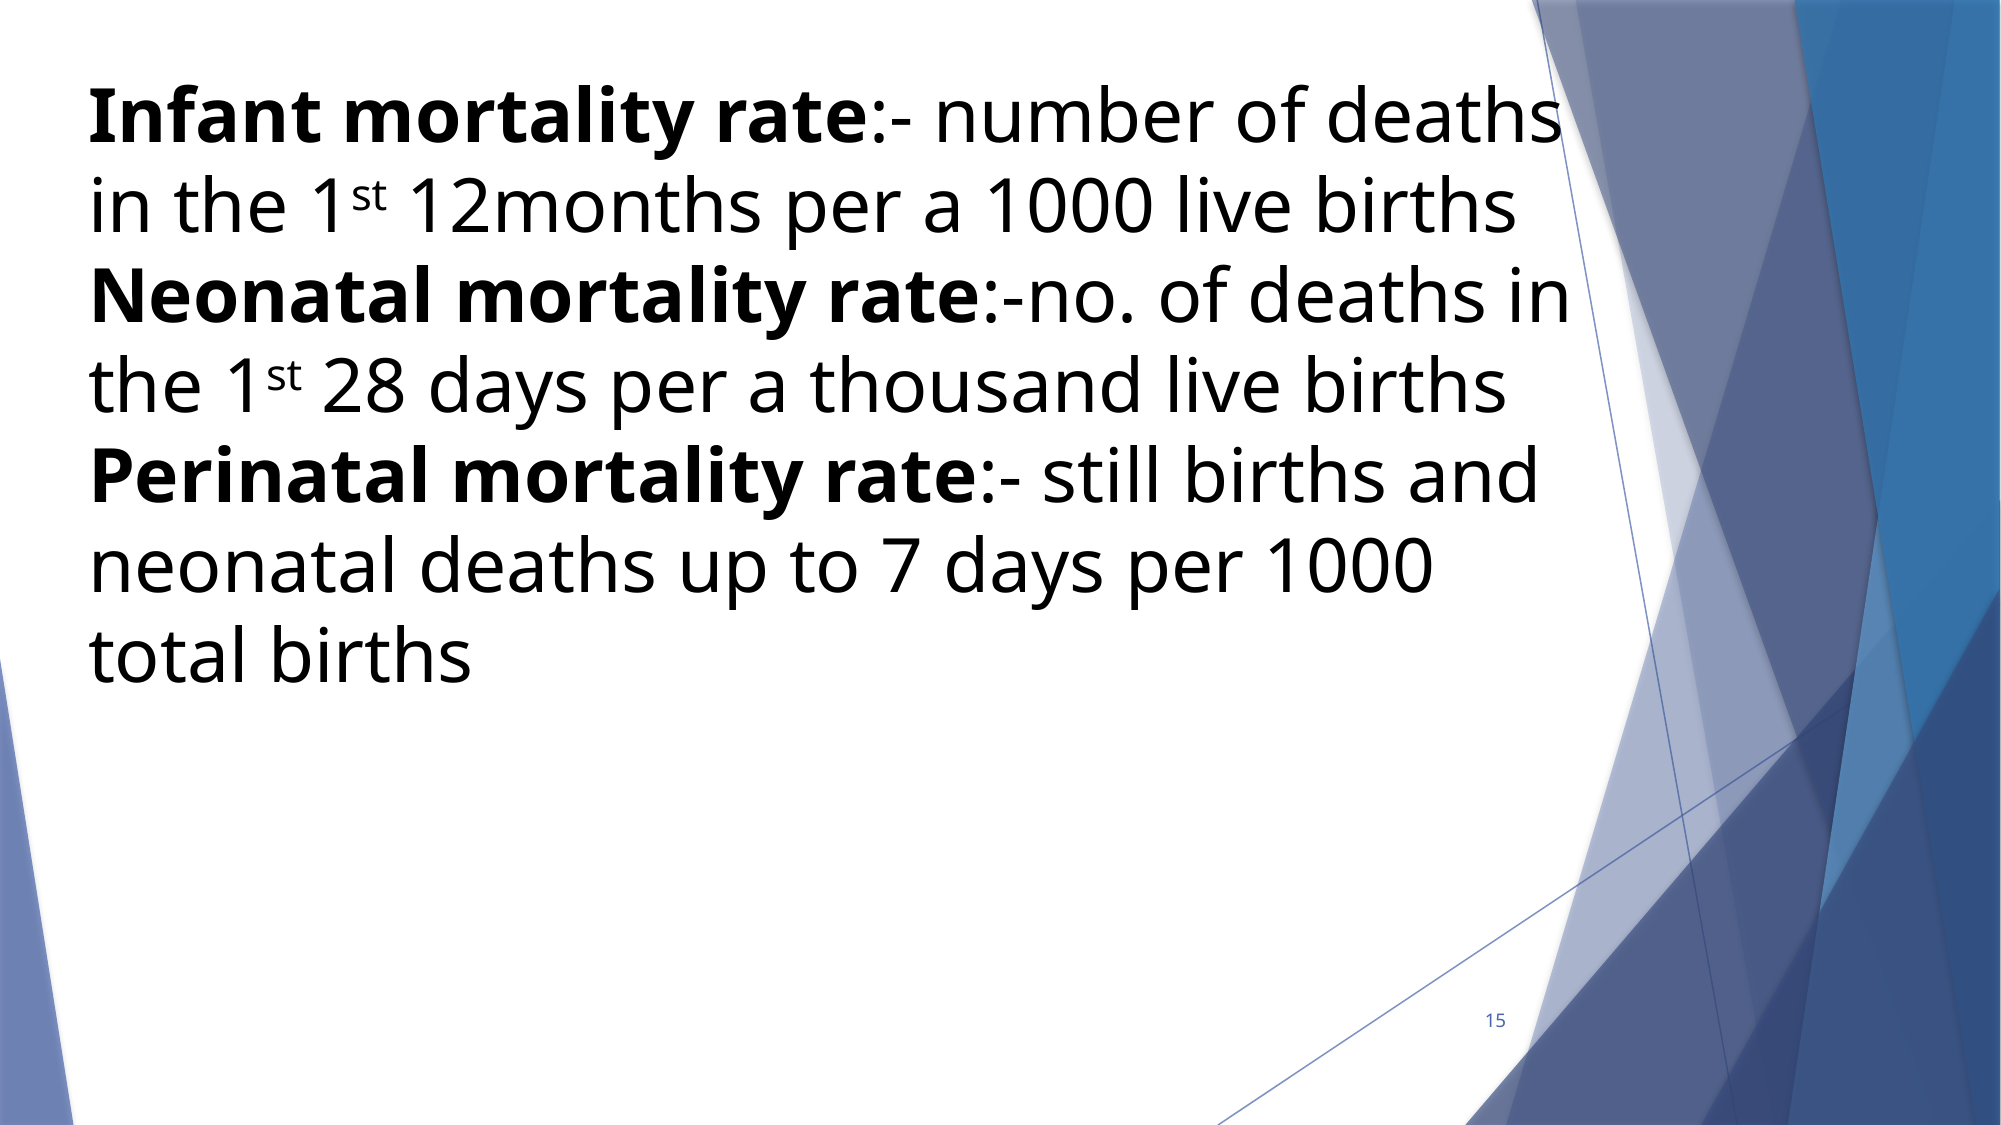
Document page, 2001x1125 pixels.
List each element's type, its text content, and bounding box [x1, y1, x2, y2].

slide_number 15 [1409, 991, 1522, 1051]
title Infant mortality rate:- number of deaths in the 1st 12months per a 1000 live births Neonatal mortality rate:-no. of deaths in the 1st 28 days per a thousand live births Perinatal mortality rate:- still births and neonatal deaths up to 7 days per 1000 total births [73, 60, 1631, 1125]
